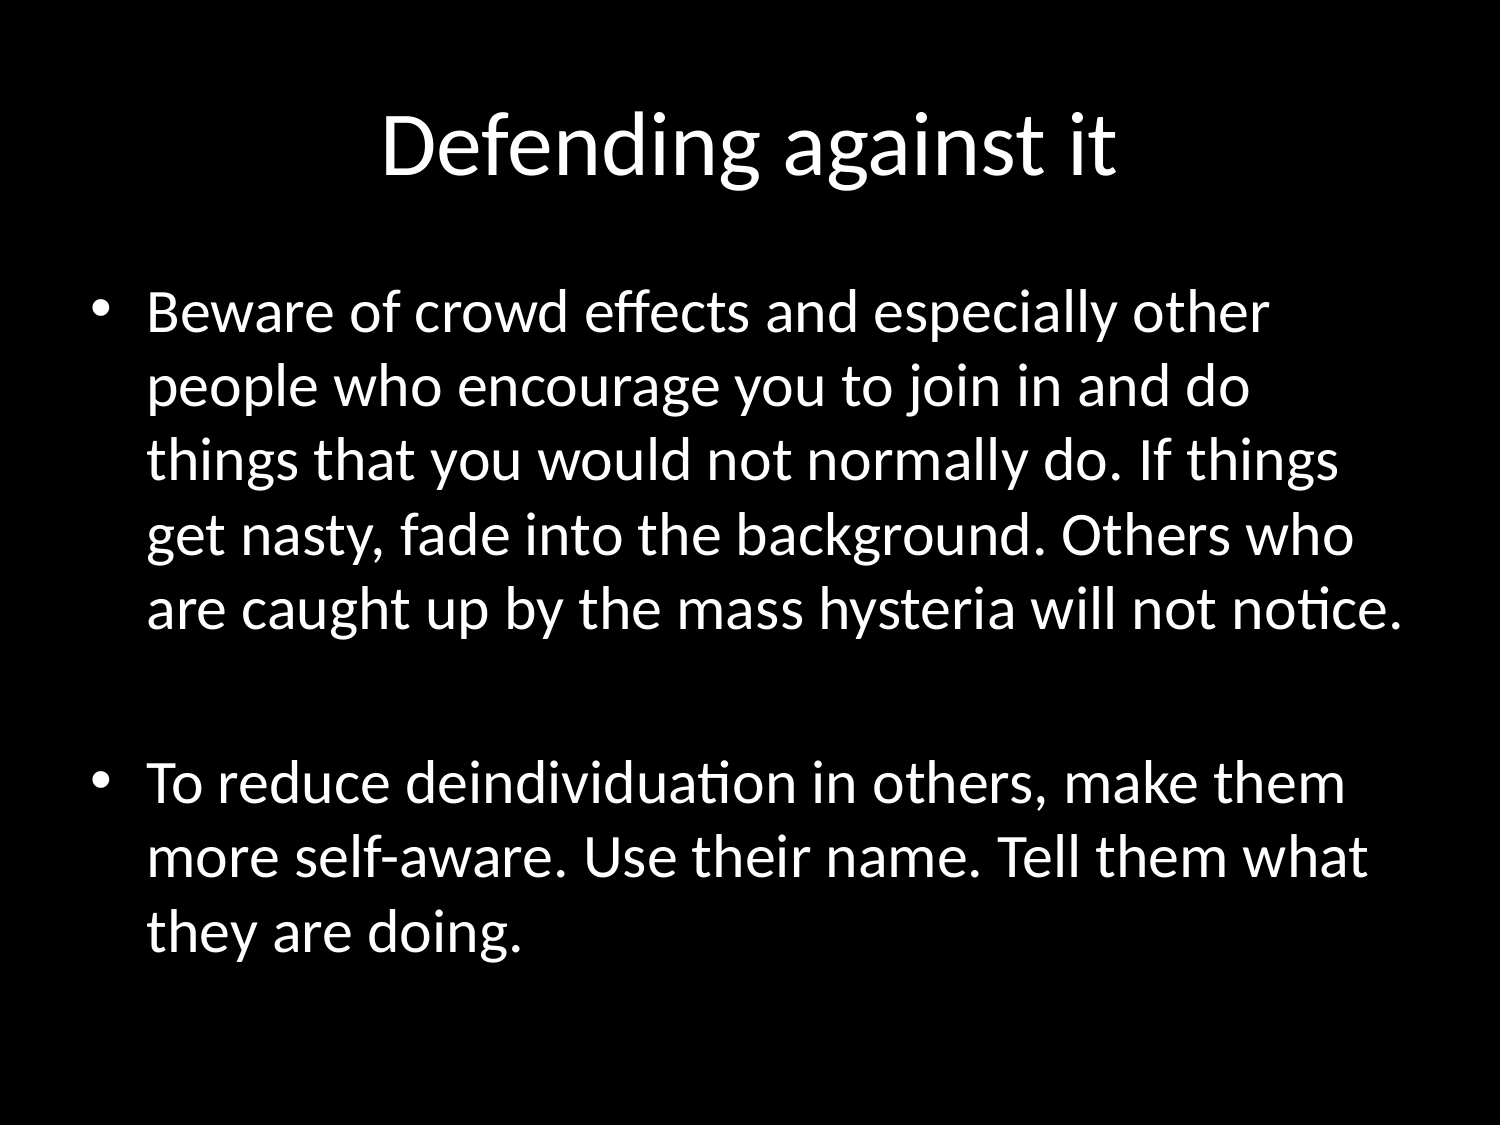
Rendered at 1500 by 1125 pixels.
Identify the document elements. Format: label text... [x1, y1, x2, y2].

list Beware of crowd effects and especially other people who encourage you to join in and do things that you would not normally do. If things get nasty, fade into the background. Others who are caught up by the mass hysteria will not notice. To reduce deindividuation in others, make them more self-aware. Use their name. Tell them what they are doing. [75, 262, 1425, 1005]
title Defending against it [75, 45, 1425, 233]
